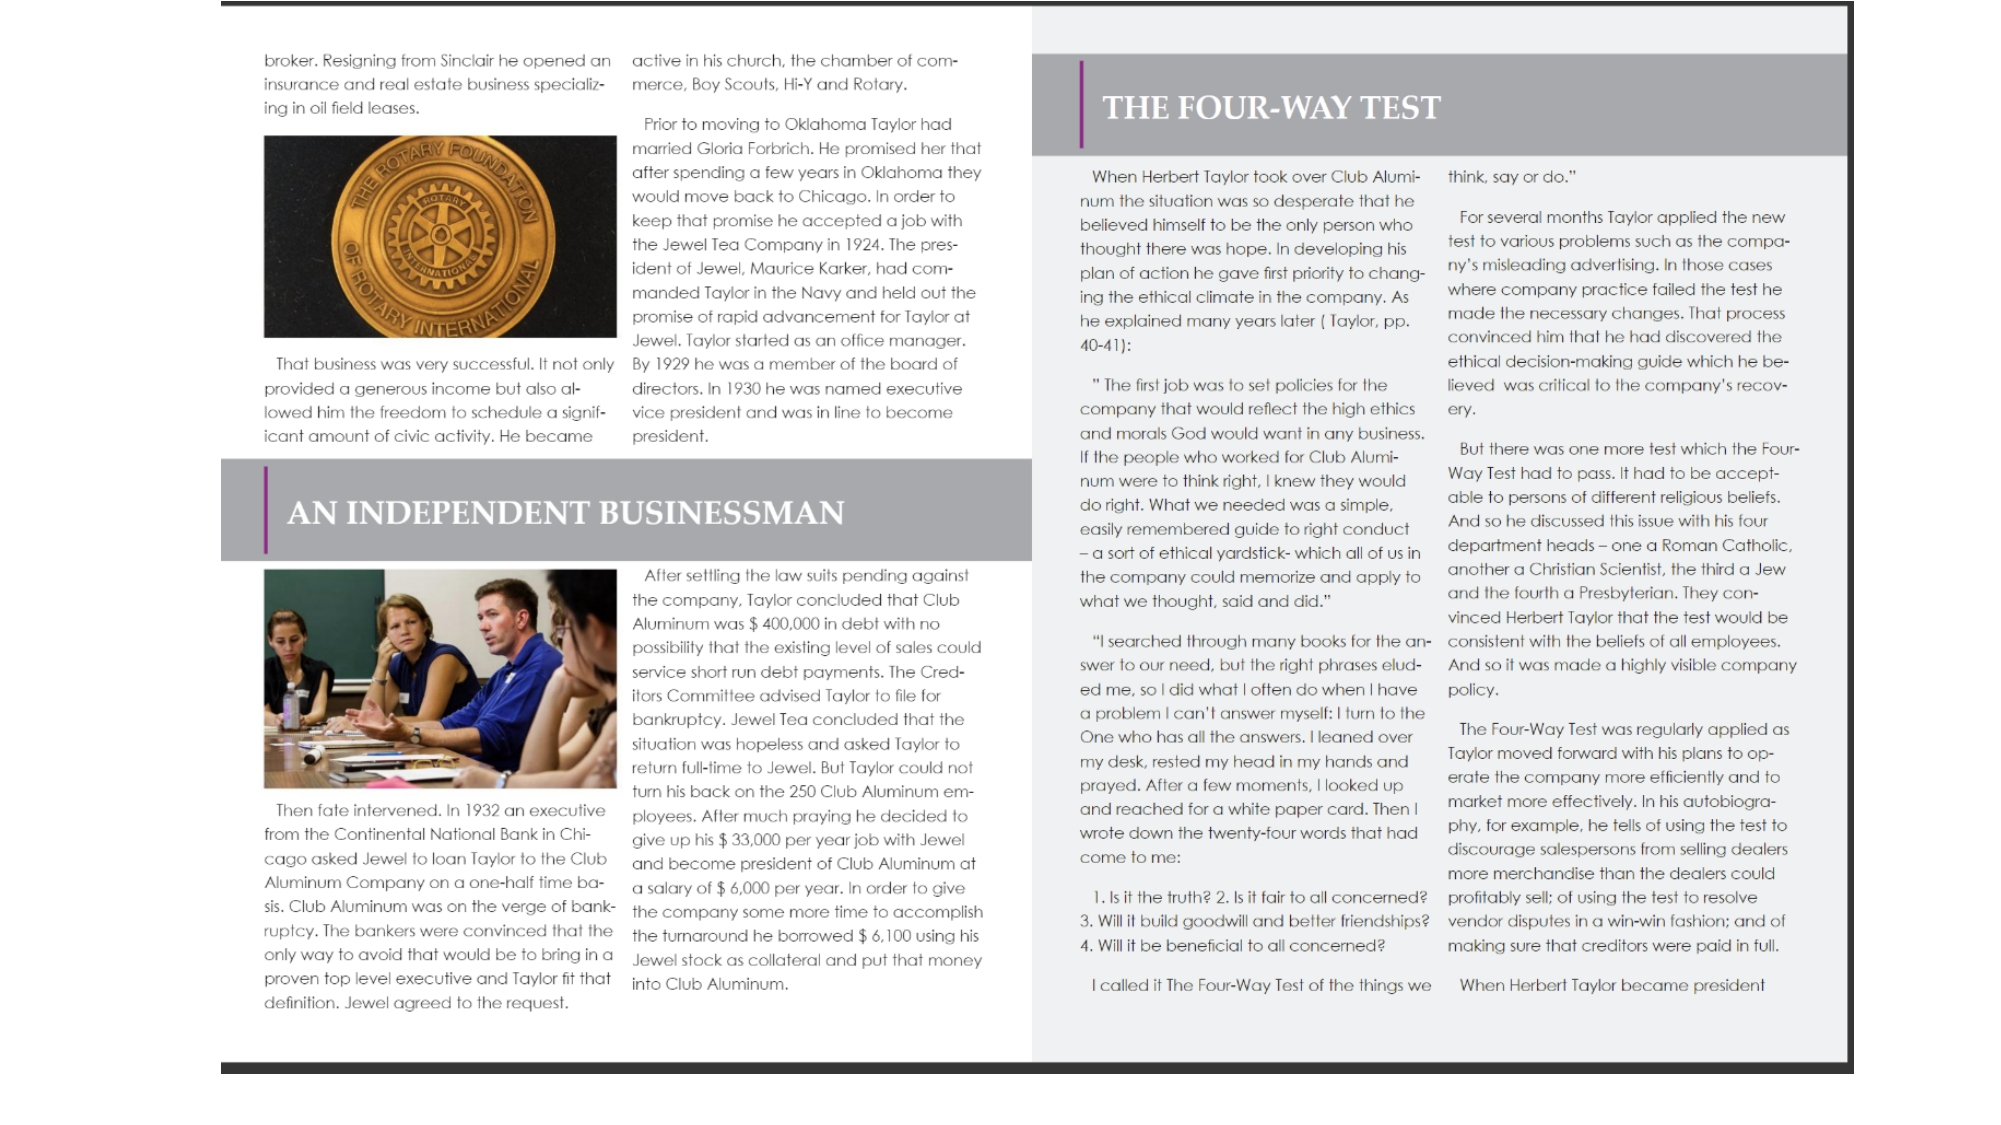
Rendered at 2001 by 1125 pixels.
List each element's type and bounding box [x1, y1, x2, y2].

picture [221, 1, 1854, 1074]
